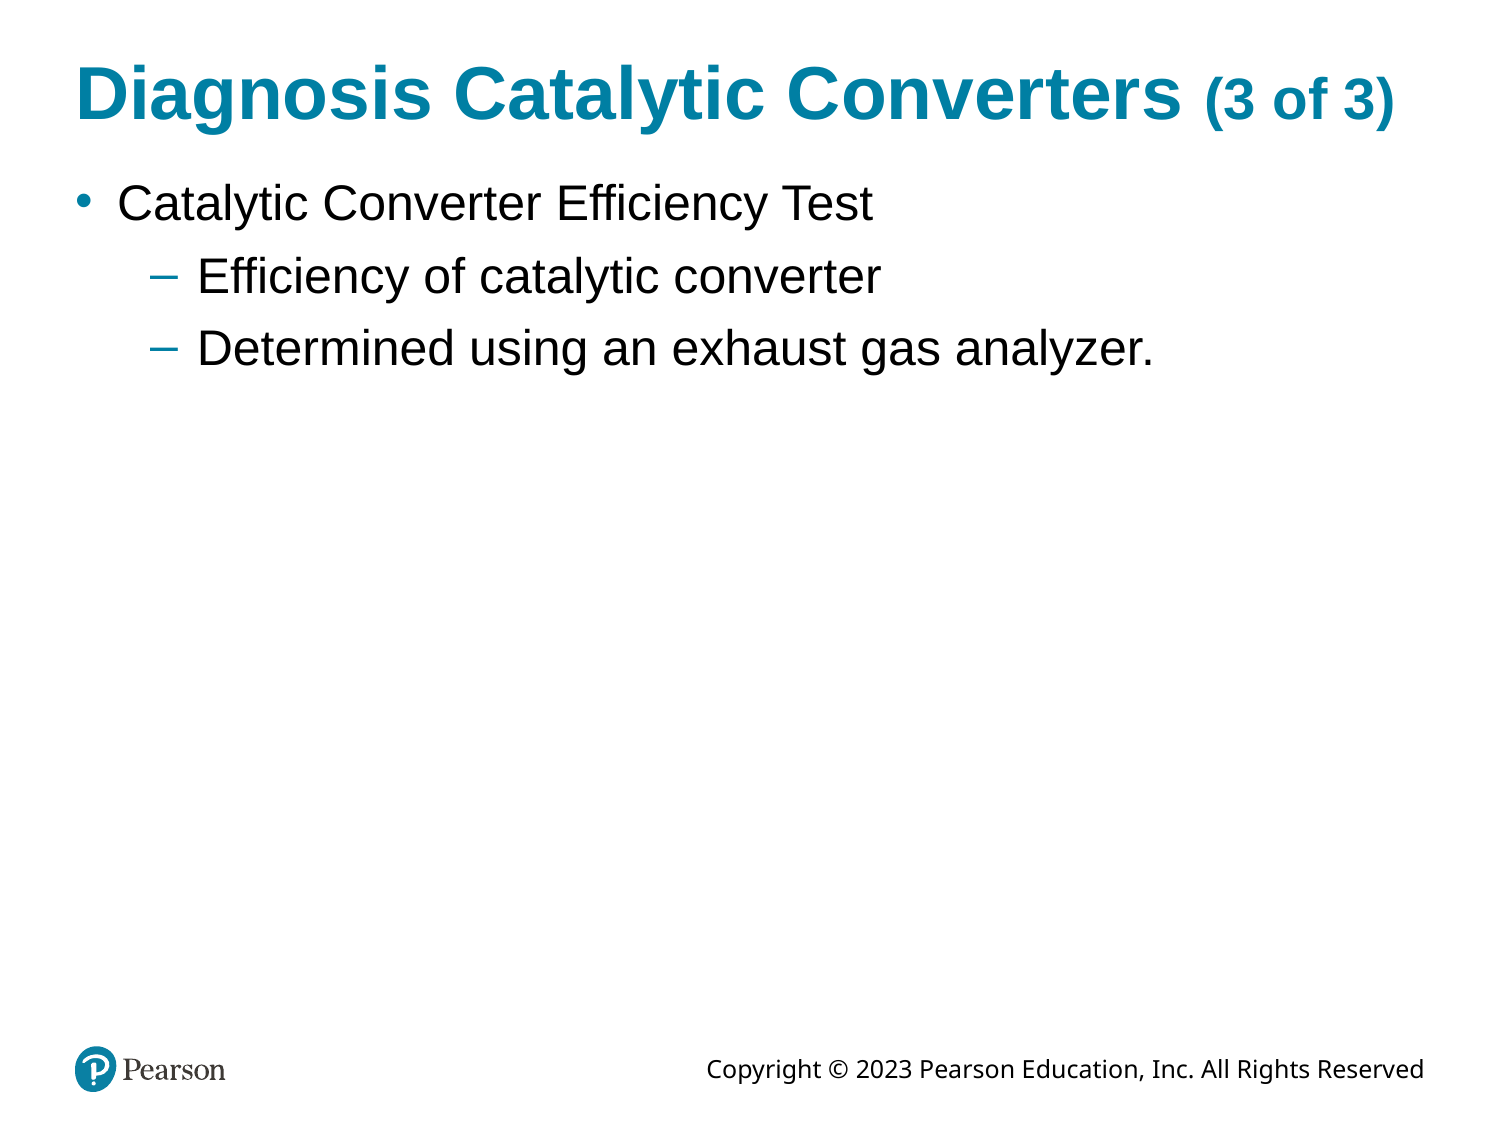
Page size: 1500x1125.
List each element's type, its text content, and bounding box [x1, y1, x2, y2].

title Diagnosis Catalytic Converters (3 of 3) [75, 37, 1425, 129]
list Catalytic Converter Efficiency Test Efficiency of catalytic converter Determined using an exhaust gas analyzer. [75, 163, 1425, 375]
